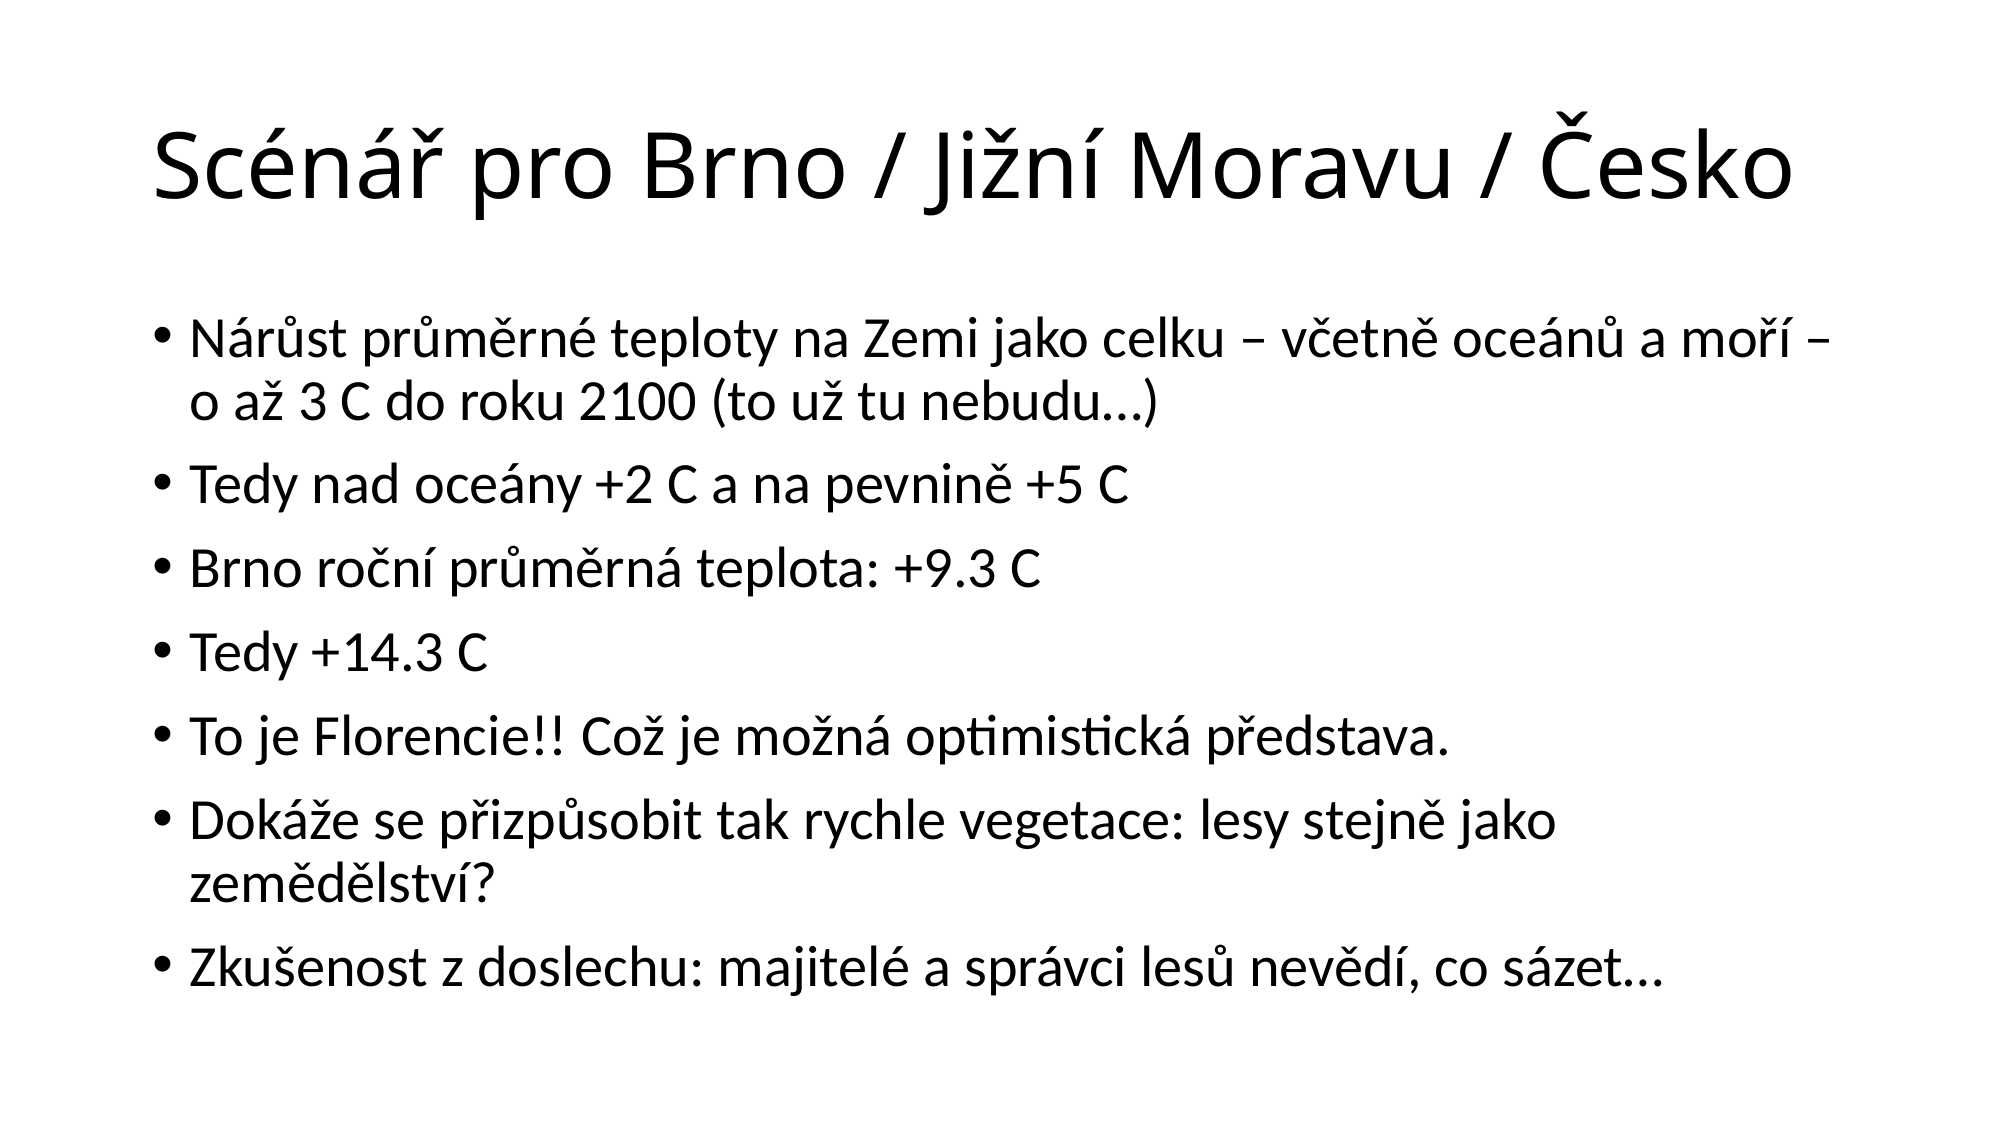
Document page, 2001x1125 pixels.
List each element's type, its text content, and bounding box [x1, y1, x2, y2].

list Nárůst průměrné teploty na Zemi jako celku – včetně oceánů a moří – o až 3 C do roku 2100 (to už tu nebudu…) Tedy nad oceány +2 C a na pevnině +5 C Brno roční průměrná teplota: +9.3 C Tedy +14.3 C To je Florencie!! Což je možná optimistická představa. Dokáže se přizpůsobit tak rychle vegetace: lesy stejně jako zemědělství? Zkušenost z doslechu: majitelé a správci lesů nevědí, co sázet… [137, 299, 1863, 1014]
title Scénář pro Brno / Jižní Moravu / Česko [137, 59, 1863, 278]
